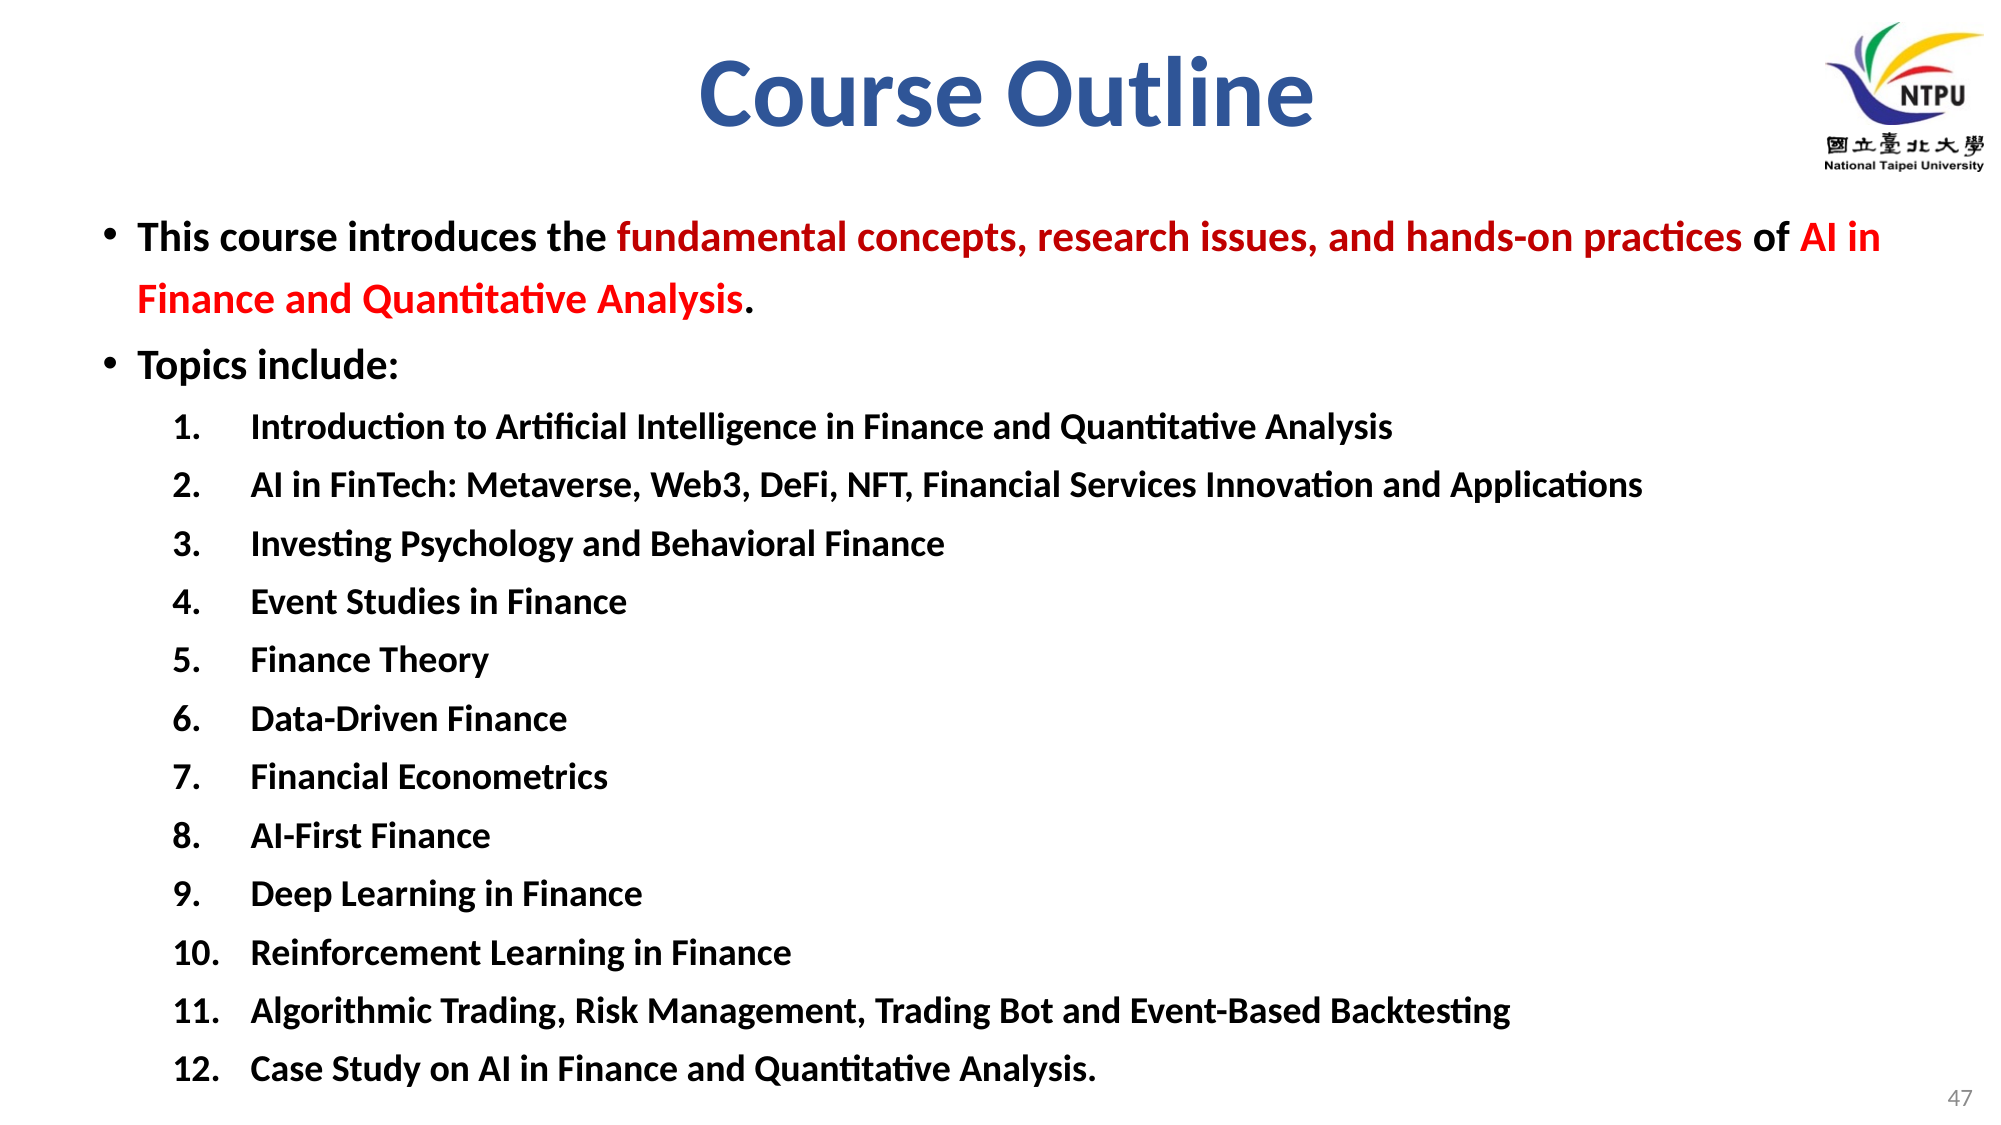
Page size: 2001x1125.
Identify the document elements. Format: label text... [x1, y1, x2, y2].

picture [1825, 132, 1984, 172]
list This course introduces the fundamental concepts, research issues, and hands-on practices of AI in Finance and Quantitative Analysis. Topics include: Introduction to Artificial Intelligence in Finance and Quantitative Analysis AI in FinTech: Metaverse, Web3, DeFi, NFT, Financial Services Innovation and Applications Investing Psychology and Behavioral Finance Event Studies in Finance Finance Theory Data-Driven Finance Financial Econometrics AI-First Finance Deep Learning in Finance Reinforcement Learning in Finance Algorithmic Trading, Risk Management, Trading Bot and Event-Based Backtesting Case Study on AI in Finance and Quantitative Analysis. [87, 189, 1929, 1107]
picture [1825, 22, 1984, 125]
slide_number 47 [1830, 1076, 1989, 1116]
title Course Outline [87, 7, 1929, 167]
